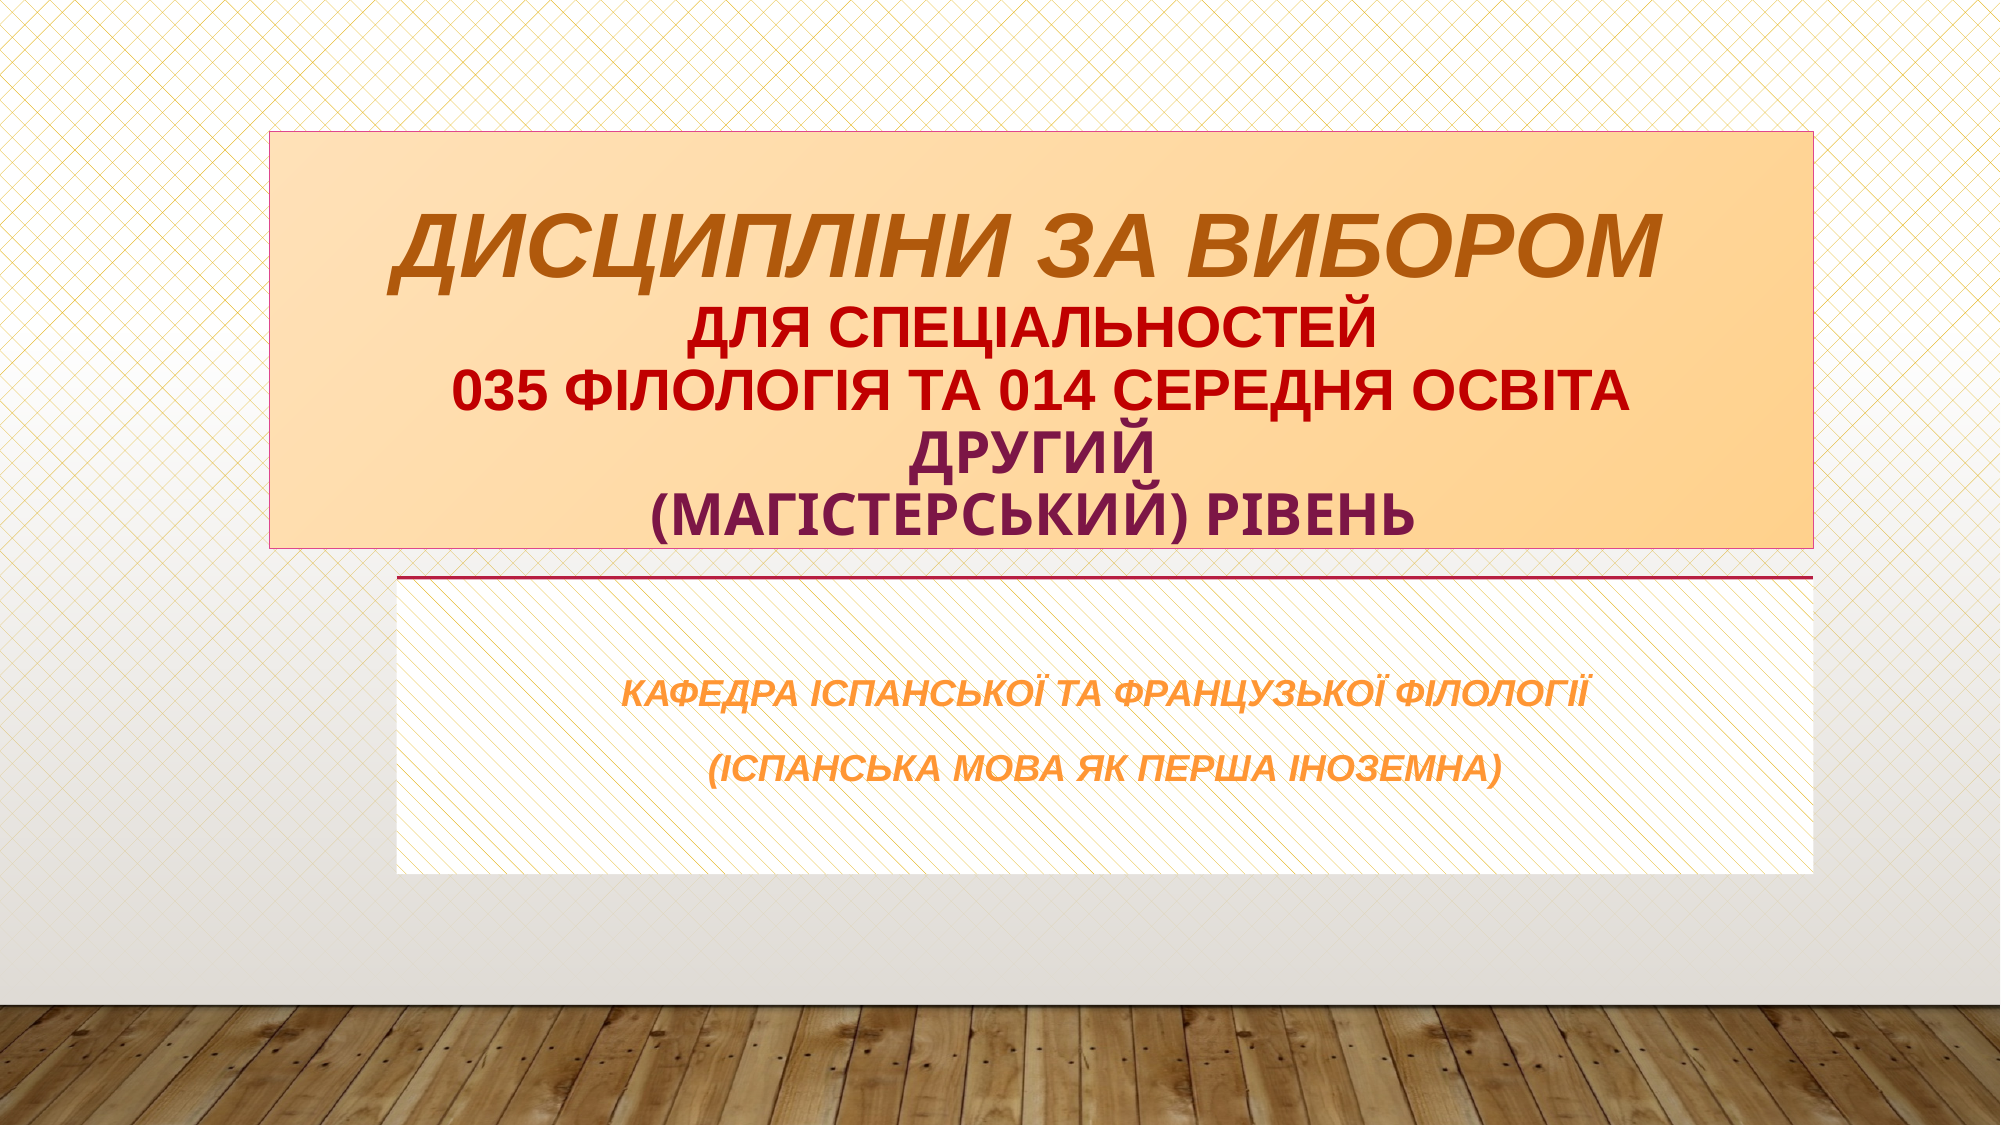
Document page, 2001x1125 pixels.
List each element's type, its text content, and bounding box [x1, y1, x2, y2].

picture [0, 1005, 2000, 1125]
title Дисципліни за вибором для спеціальностей 035 Філологія та 014 Середня освіта ДРУГИЙ (МАГІСТЕРСЬКИй) рівень [269, 131, 1814, 549]
subtitle Кафедра іспанської та французької філології (ІСПАНСЬКА мова як перша іноземна) [396, 579, 1814, 875]
